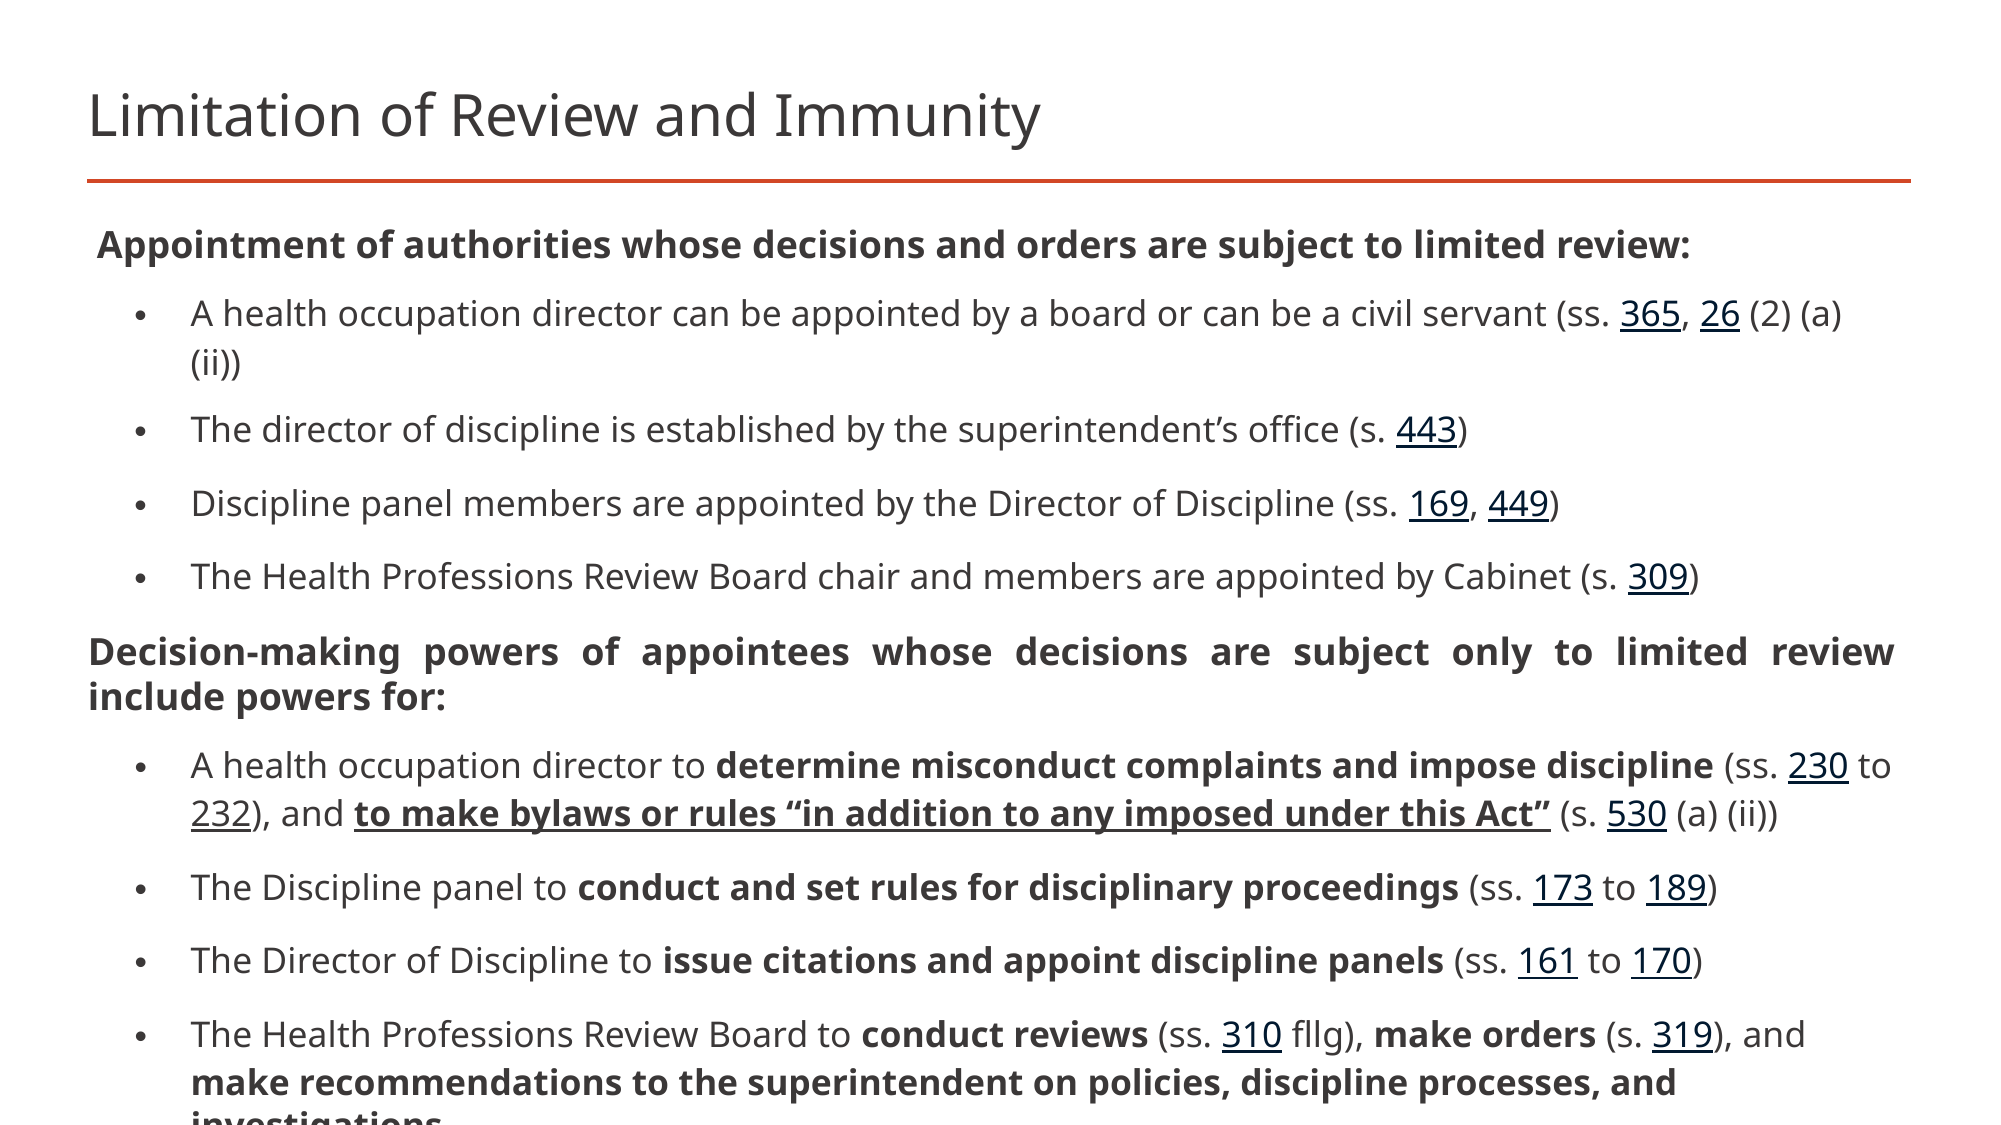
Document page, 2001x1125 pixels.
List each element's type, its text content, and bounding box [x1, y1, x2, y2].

list Appointment of authorities whose decisions and orders are subject to limited review: A health occupation director can be appointed by a board or can be a civil servant (ss. 365, 26 (2) (a) (ii)) The director of discipline is established by the superintendent’s office (s. 443) Discipline panel members are appointed by the Director of Discipline (ss. 169, 449) The Health Professions Review Board chair and members are appointed by Cabinet (s. 309) Decision-making powers of appointees whose decisions are subject only to limited review include powers for: A health occupation director to determine misconduct complaints and impose discipline (ss. 230 to 232), and to make bylaws or rules “in addition to any imposed under this Act” (s. 530 (a) (ii)) The Discipline panel to conduct and set rules for disciplinary proceedings (ss. 173 to 189) The Director of Discipline to issue citations and appoint discipline panels (ss. 161 to 170) The Health Professions Review Board to conduct reviews (ss. 310 fllg), make orders (s. 319), and make recommendations to the superintendent on policies, discipline processes, and investigations [72, 213, 1912, 1082]
title Limitation of Review and Immunity [72, 70, 1912, 163]
